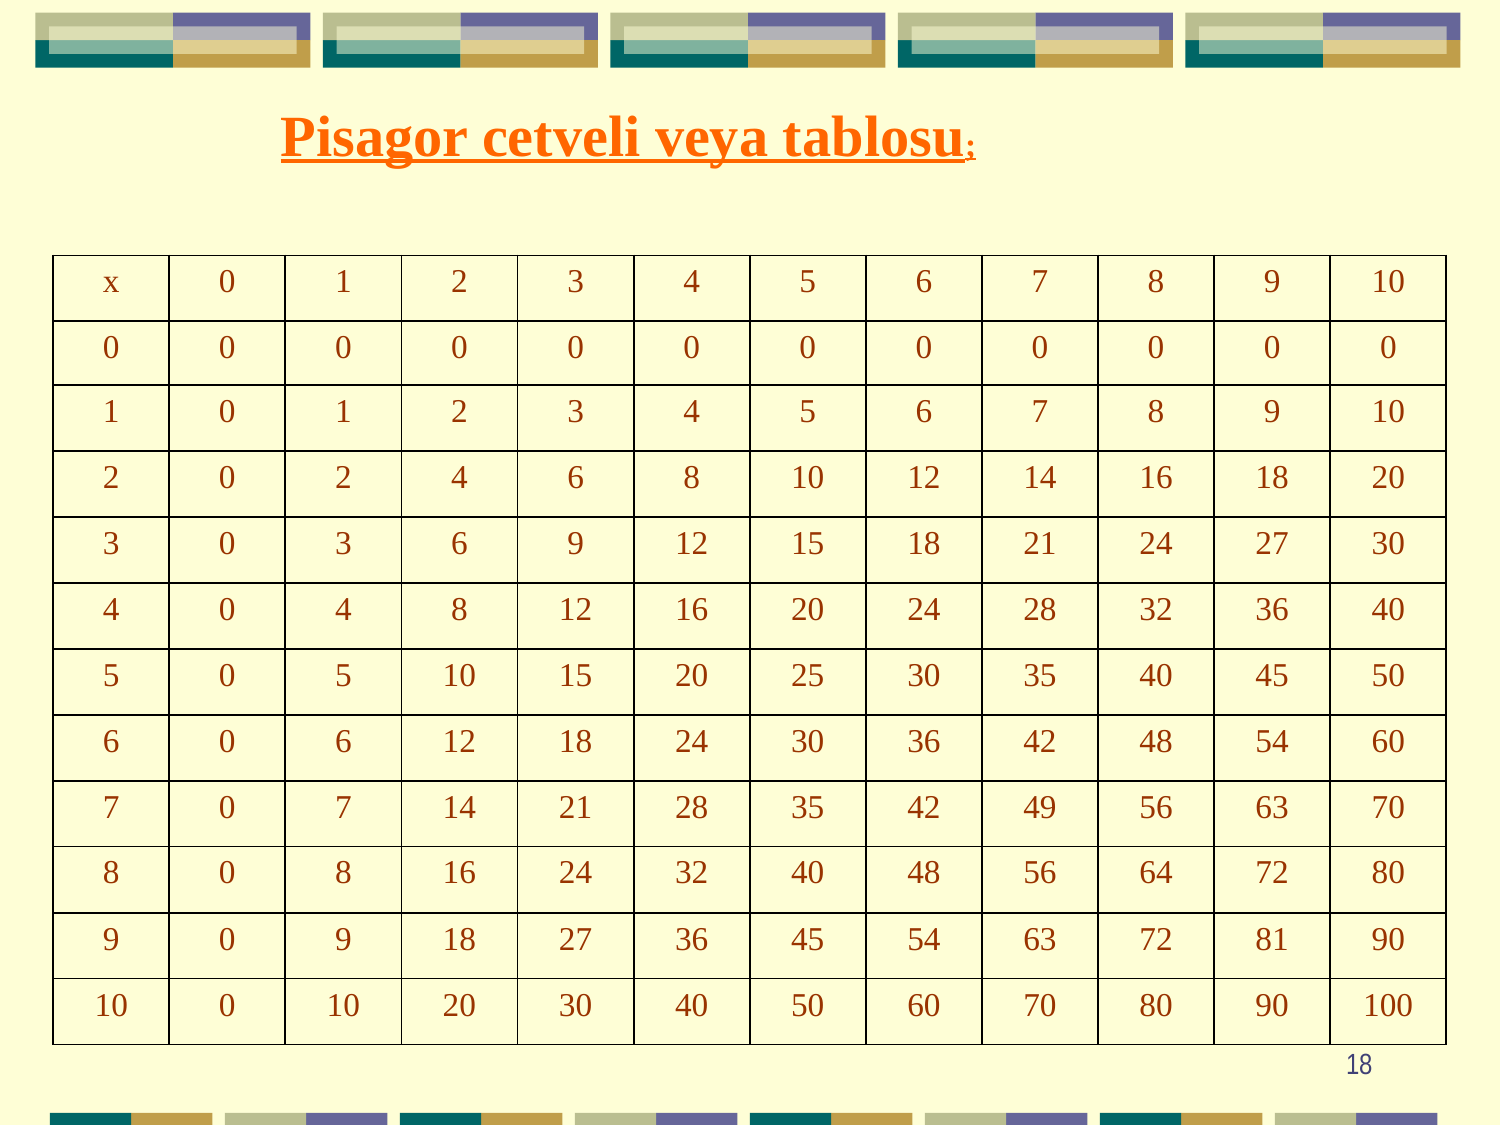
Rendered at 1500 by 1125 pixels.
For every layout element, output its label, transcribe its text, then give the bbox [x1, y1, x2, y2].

table_cell 2 [286, 452, 401, 516]
table_cell 100 [1331, 979, 1445, 1044]
table_cell 16 [402, 847, 517, 912]
table_cell 70 [1331, 782, 1445, 846]
table_cell 18 [402, 914, 517, 978]
table_cell 1 [286, 386, 401, 450]
table_header 2 [402, 256, 517, 320]
table_cell 20 [1331, 452, 1445, 516]
table_cell 63 [983, 914, 1097, 978]
table_cell 24 [635, 716, 749, 780]
table_cell 0 [170, 452, 284, 516]
table_cell 0 [983, 322, 1097, 384]
table_cell 0 [1099, 322, 1213, 384]
table_cell 49 [983, 782, 1097, 846]
table_cell 16 [635, 584, 749, 648]
table_cell 15 [518, 650, 633, 714]
table_cell 10 [751, 452, 865, 516]
table_cell 0 [170, 716, 284, 780]
table_cell 7 [286, 782, 401, 846]
table_cell 28 [635, 782, 749, 846]
table_cell 0 [170, 914, 284, 978]
table_cell 12 [402, 716, 517, 780]
table_cell 8 [286, 847, 401, 912]
table_cell 60 [867, 979, 981, 1044]
table_header 4 [635, 256, 749, 320]
table_cell 27 [1215, 518, 1329, 582]
slide_number 18 [1074, 1045, 1388, 1088]
table_cell 20 [635, 650, 749, 714]
table_cell 70 [983, 979, 1097, 1044]
table_cell 18 [1215, 452, 1329, 516]
table_cell 25 [751, 650, 865, 714]
table_cell 15 [751, 518, 865, 582]
table_cell 40 [1331, 584, 1445, 648]
table_header 7 [983, 256, 1097, 320]
table_cell 9 [518, 518, 633, 582]
table_cell 0 [286, 322, 401, 384]
table_cell 5 [54, 650, 168, 714]
table_cell 30 [518, 979, 633, 1044]
table_header 1 [286, 256, 401, 320]
table_cell 0 [170, 650, 284, 714]
table_cell 0 [751, 322, 865, 384]
table_cell 8 [402, 584, 517, 648]
table_header 3 [518, 256, 633, 320]
table_cell 0 [518, 322, 633, 384]
table_header 9 [1215, 256, 1329, 320]
table_cell 0 [170, 847, 284, 912]
table_cell 60 [1331, 716, 1445, 780]
table_cell 21 [983, 518, 1097, 582]
table_cell 81 [1215, 914, 1329, 978]
table_cell 36 [1215, 584, 1329, 648]
table_cell 3 [286, 518, 401, 582]
table_cell 90 [1331, 914, 1445, 978]
table_cell 3 [518, 386, 633, 450]
table_cell 2 [54, 452, 168, 516]
table_cell 50 [751, 979, 865, 1044]
table_cell 48 [867, 847, 981, 912]
table_cell 45 [751, 914, 865, 978]
table_cell 50 [1331, 650, 1445, 714]
table_cell 56 [983, 847, 1097, 912]
table_cell 64 [1099, 847, 1213, 912]
table_cell 54 [1215, 716, 1329, 780]
table_cell 54 [867, 914, 981, 978]
table_cell 56 [1099, 782, 1213, 846]
table_cell 40 [751, 847, 865, 912]
table_cell 4 [635, 386, 749, 450]
table_cell 9 [1215, 386, 1329, 450]
table_cell 6 [518, 452, 633, 516]
table_cell 90 [1215, 979, 1329, 1044]
table_cell 0 [867, 322, 981, 384]
table_cell 35 [983, 650, 1097, 714]
table_cell 0 [635, 322, 749, 384]
table_cell 21 [518, 782, 633, 846]
table_cell 1 [54, 386, 168, 450]
table_header x [54, 256, 168, 320]
table_cell 0 [1331, 322, 1445, 384]
table_cell 7 [983, 386, 1097, 450]
table_cell 12 [518, 584, 633, 648]
table_cell 36 [635, 914, 749, 978]
table_cell 10 [402, 650, 517, 714]
table_cell 63 [1215, 782, 1329, 846]
table_cell 72 [1099, 914, 1213, 978]
table_cell 10 [1331, 386, 1445, 450]
table_cell 10 [286, 979, 401, 1044]
table_cell 24 [1099, 518, 1213, 582]
table_cell 6 [867, 386, 981, 450]
table_cell 40 [1099, 650, 1213, 714]
table_cell 42 [983, 716, 1097, 780]
table_cell 0 [1215, 322, 1329, 384]
table_cell 8 [54, 847, 168, 912]
table_cell 18 [518, 716, 633, 780]
table_cell 4 [54, 584, 168, 648]
table_cell 0 [54, 322, 168, 384]
table_cell 27 [518, 914, 633, 978]
table_cell 7 [54, 782, 168, 846]
table_cell 32 [1099, 584, 1213, 648]
table_cell 12 [867, 452, 981, 516]
table_cell 12 [635, 518, 749, 582]
table_cell 16 [1099, 452, 1213, 516]
table_cell 28 [983, 584, 1097, 648]
table_cell 0 [170, 322, 284, 384]
table_cell 0 [170, 518, 284, 582]
table_cell 40 [635, 979, 749, 1044]
table_cell 20 [402, 979, 517, 1044]
table_cell 9 [54, 914, 168, 978]
table_cell 24 [518, 847, 633, 912]
table_cell 24 [867, 584, 981, 648]
table_cell 30 [751, 716, 865, 780]
table_header 10 [1331, 256, 1445, 320]
table_header 8 [1099, 256, 1213, 320]
table_cell 4 [286, 584, 401, 648]
table_cell 80 [1099, 979, 1213, 1044]
table_cell 8 [1099, 386, 1213, 450]
table_header 0 [170, 256, 284, 320]
table_cell 0 [170, 386, 284, 450]
table_cell 0 [170, 979, 284, 1044]
table_cell 32 [635, 847, 749, 912]
table_cell 14 [402, 782, 517, 846]
table_cell 0 [170, 584, 284, 648]
table_cell 6 [54, 716, 168, 780]
table_header 6 [867, 256, 981, 320]
table_cell 5 [286, 650, 401, 714]
table_cell 45 [1215, 650, 1329, 714]
table_cell 5 [751, 386, 865, 450]
table_cell 0 [170, 782, 284, 846]
table_cell 2 [402, 386, 517, 450]
table_cell 10 [54, 979, 168, 1044]
table_cell 72 [1215, 847, 1329, 912]
table_cell 80 [1331, 847, 1445, 912]
table_cell 30 [867, 650, 981, 714]
table_header 5 [751, 256, 865, 320]
table_cell 48 [1099, 716, 1213, 780]
table_cell 0 [402, 322, 517, 384]
table_cell 9 [286, 914, 401, 978]
table_cell 35 [751, 782, 865, 846]
table_cell 36 [867, 716, 981, 780]
table_cell 6 [402, 518, 517, 582]
table_cell 20 [751, 584, 865, 648]
table_cell 42 [867, 782, 981, 846]
table_cell 3 [54, 518, 168, 582]
table_cell 4 [402, 452, 517, 516]
table_cell 18 [867, 518, 981, 582]
table_cell 6 [286, 716, 401, 780]
table_cell 14 [983, 452, 1097, 516]
table_cell 8 [635, 452, 749, 516]
table_cell 30 [1331, 518, 1445, 582]
text_box Pisagor cetveli veya tablosu; [265, 89, 992, 236]
